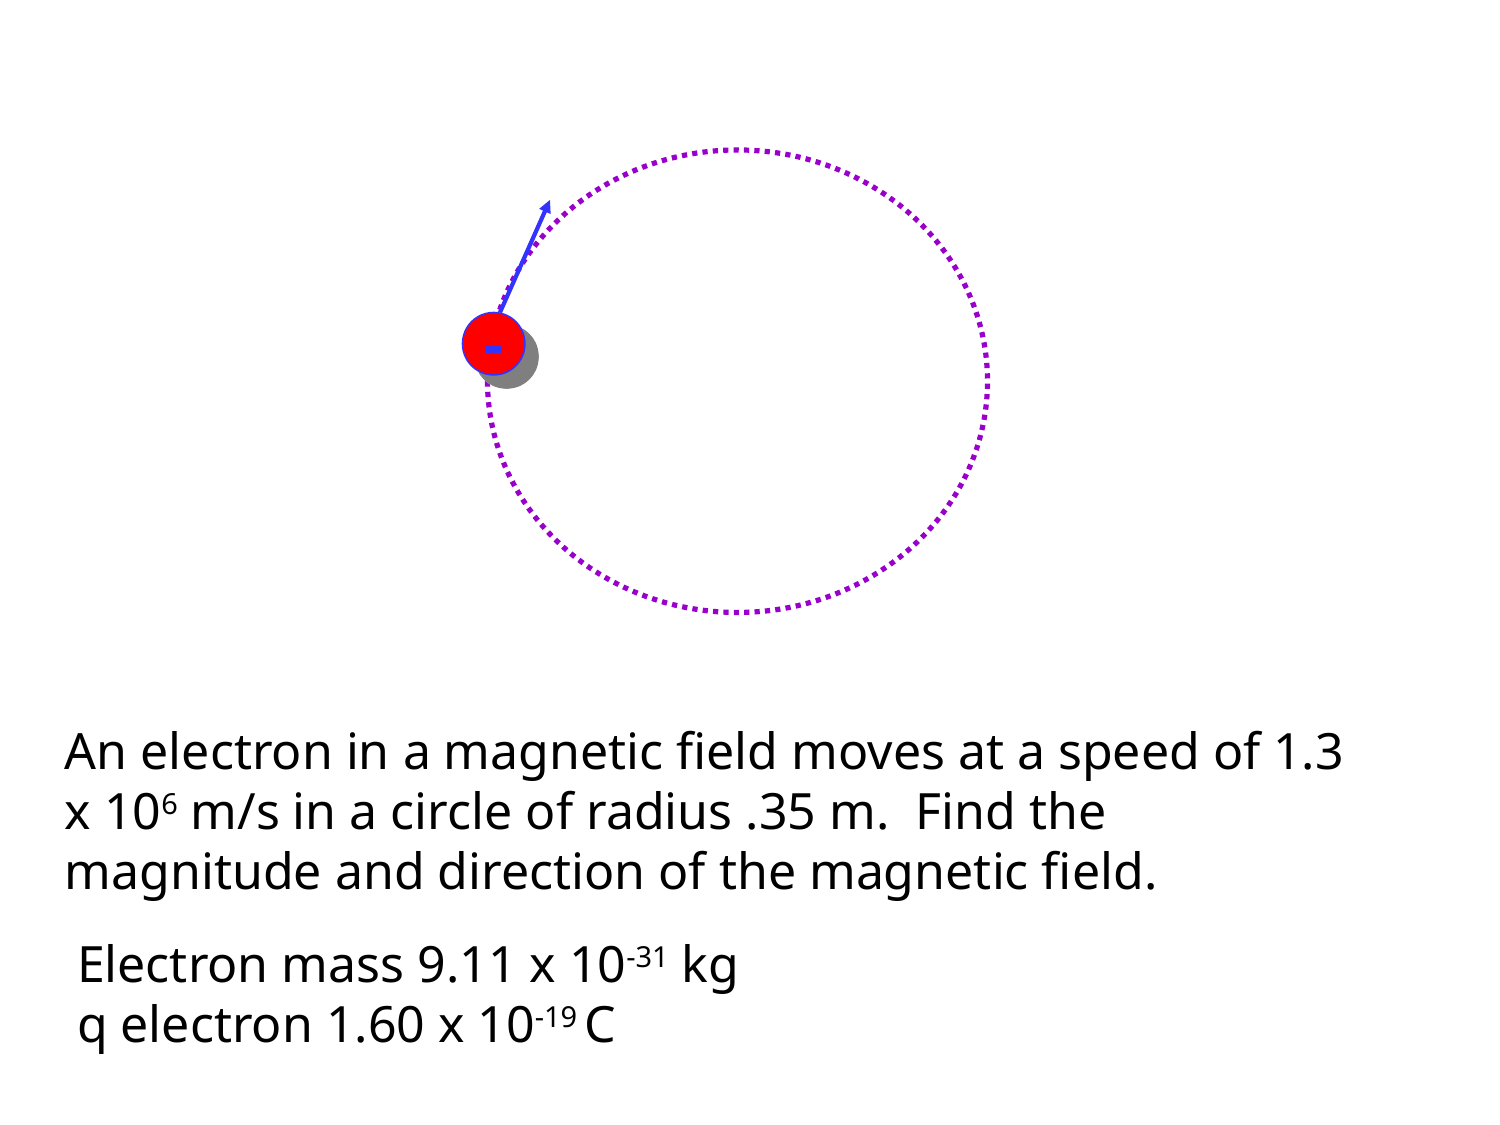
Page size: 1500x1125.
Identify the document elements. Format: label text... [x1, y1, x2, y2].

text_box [437, 299, 551, 386]
text_box [506, 199, 551, 298]
text_box [487, 149, 988, 613]
text_box Electron mass 9.11 x 10-31 kg q electron 1.60 x 10-19 C [62, 924, 900, 1060]
text_box An electron in a magnetic field moves at a speed of 1.3 x 106 m/s in a circle of radius .35 m. Find the magnitude and direction of the magnetic field. [50, 712, 1363, 908]
